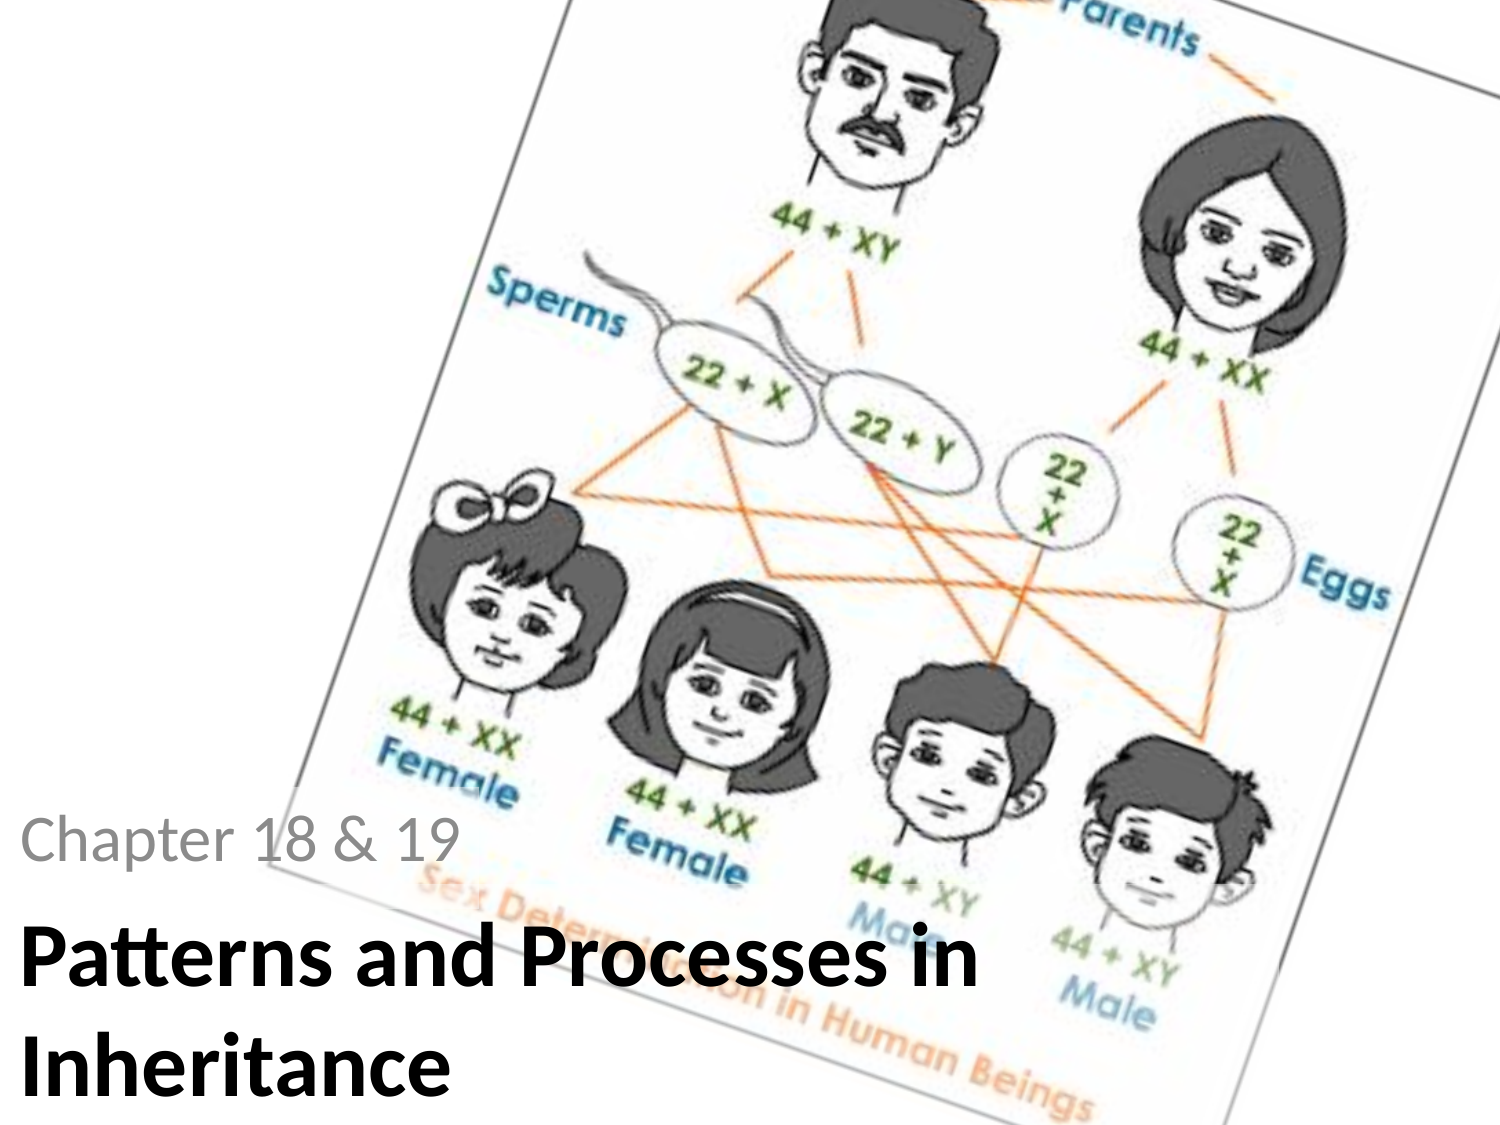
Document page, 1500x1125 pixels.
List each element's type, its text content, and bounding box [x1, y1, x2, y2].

subtitle Chapter 18 & 19 [5, 786, 410, 909]
picture [286, 0, 1500, 1071]
title Patterns and Processes in Inheritance [4, 883, 1280, 1125]
